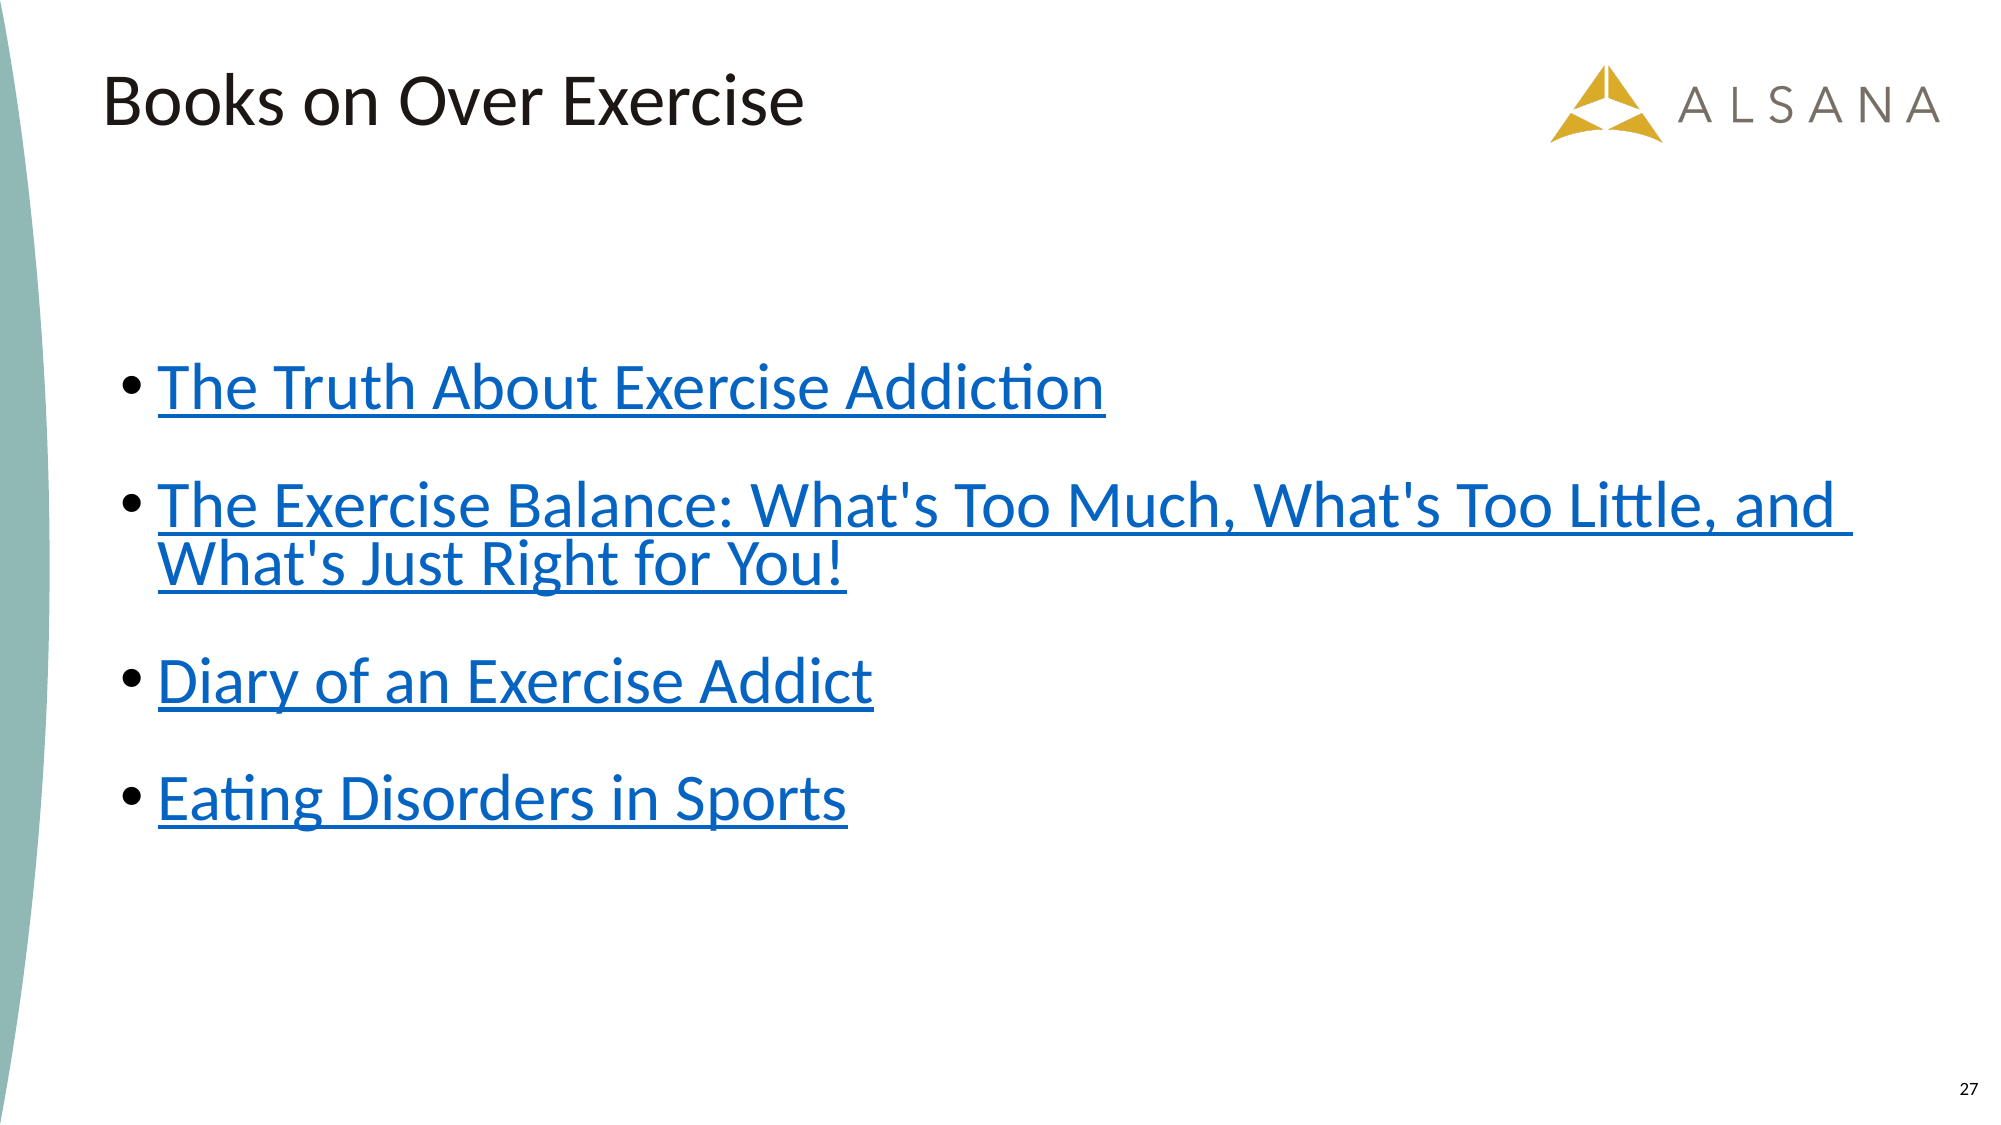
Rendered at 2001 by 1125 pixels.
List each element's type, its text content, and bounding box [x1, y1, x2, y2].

picture [1550, 65, 1940, 143]
slide_number 27 [1938, 1058, 2000, 1119]
title Books on Over Exercise [87, 53, 1550, 247]
list The Truth About Exercise Addiction The Exercise Balance: What's Too Much, What's Too Little, and What's Just Right for You! Diary of an Exercise Addict Eating Disorders in Sports [105, 344, 1896, 1019]
